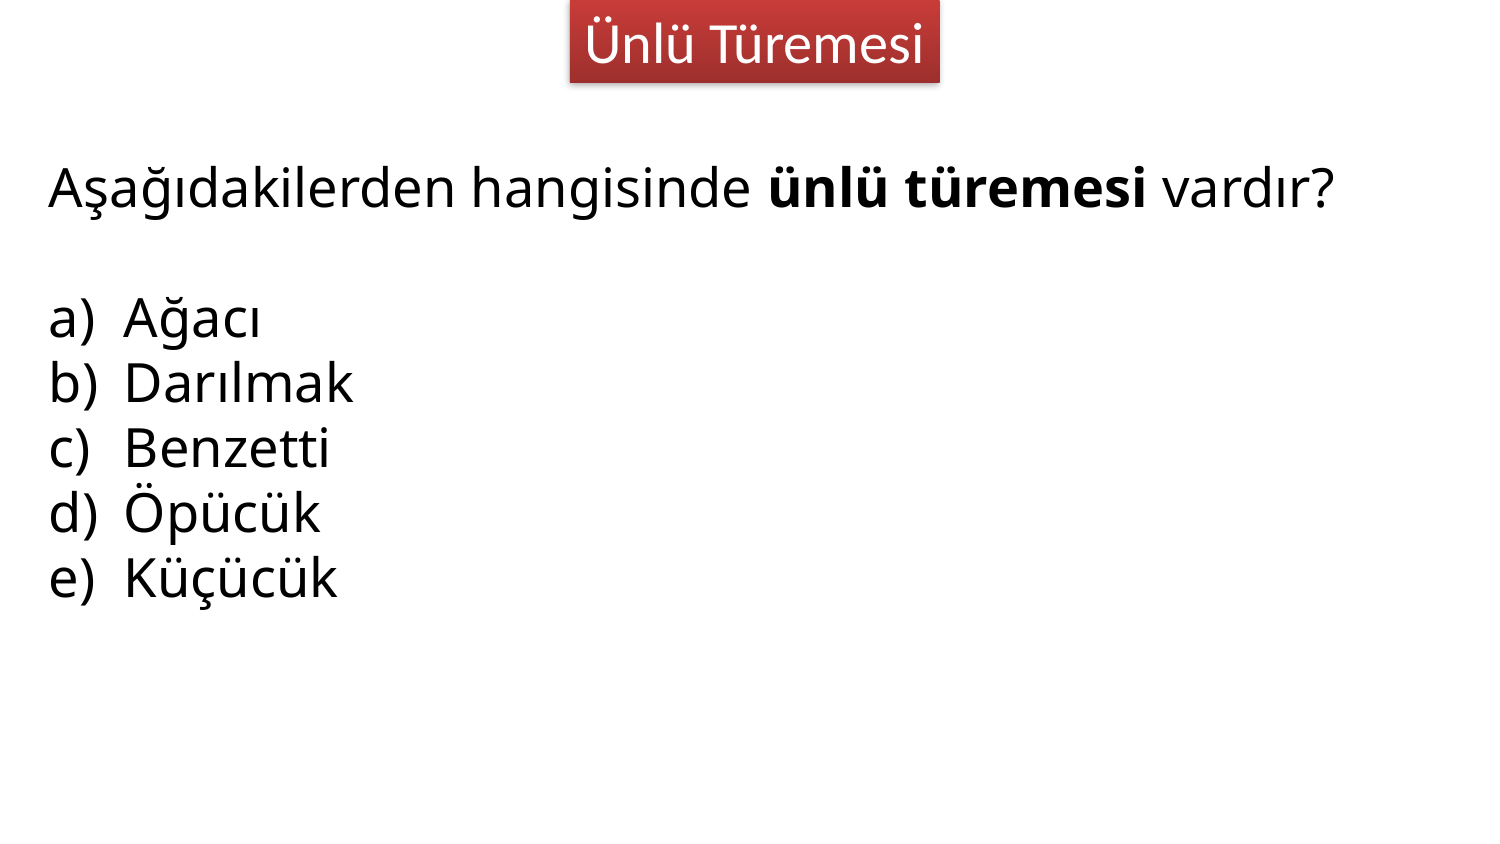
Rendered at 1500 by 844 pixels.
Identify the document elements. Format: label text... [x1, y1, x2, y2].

text_box Ünlü Türemesi [569, 0, 940, 83]
text_box Aşağıdakilerden hangisinde ünlü türemesi vardır? Ağacı Darılmak Benzetti Öpücük Küçücük [34, 85, 1476, 676]
